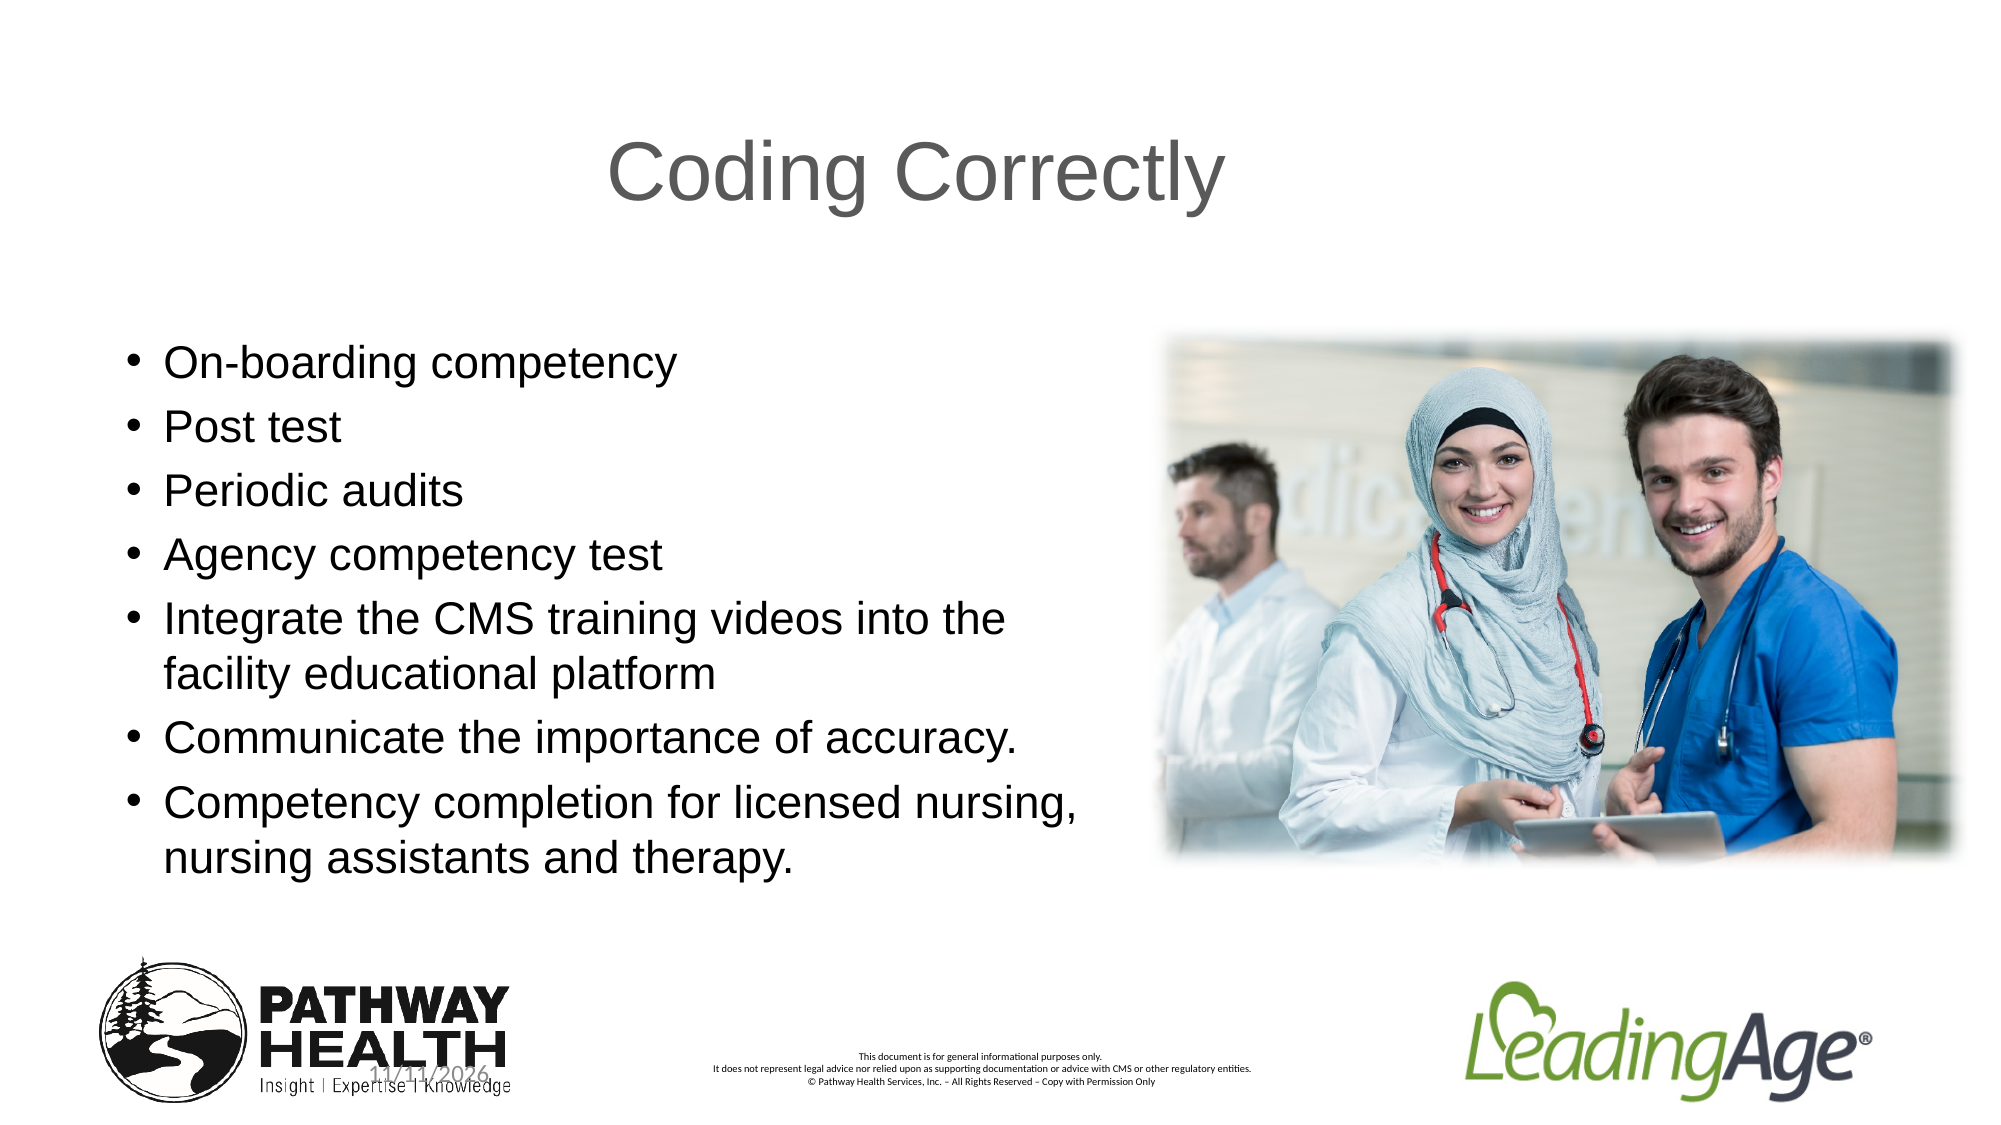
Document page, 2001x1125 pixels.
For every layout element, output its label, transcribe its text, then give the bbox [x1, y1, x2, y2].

title Coding Correctly [591, 79, 1409, 225]
list On-boarding competency Post test Periodic audits Agency competency test Integrate the CMS training videos into the facility educational platform Communicate the importance of accuracy. Competency completion for licensed nursing, nursing assistants and therapy. [92, 324, 1113, 870]
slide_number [353, 1042, 691, 1103]
picture [1450, 969, 1883, 1116]
picture [99, 956, 510, 1103]
picture [1149, 324, 1968, 870]
